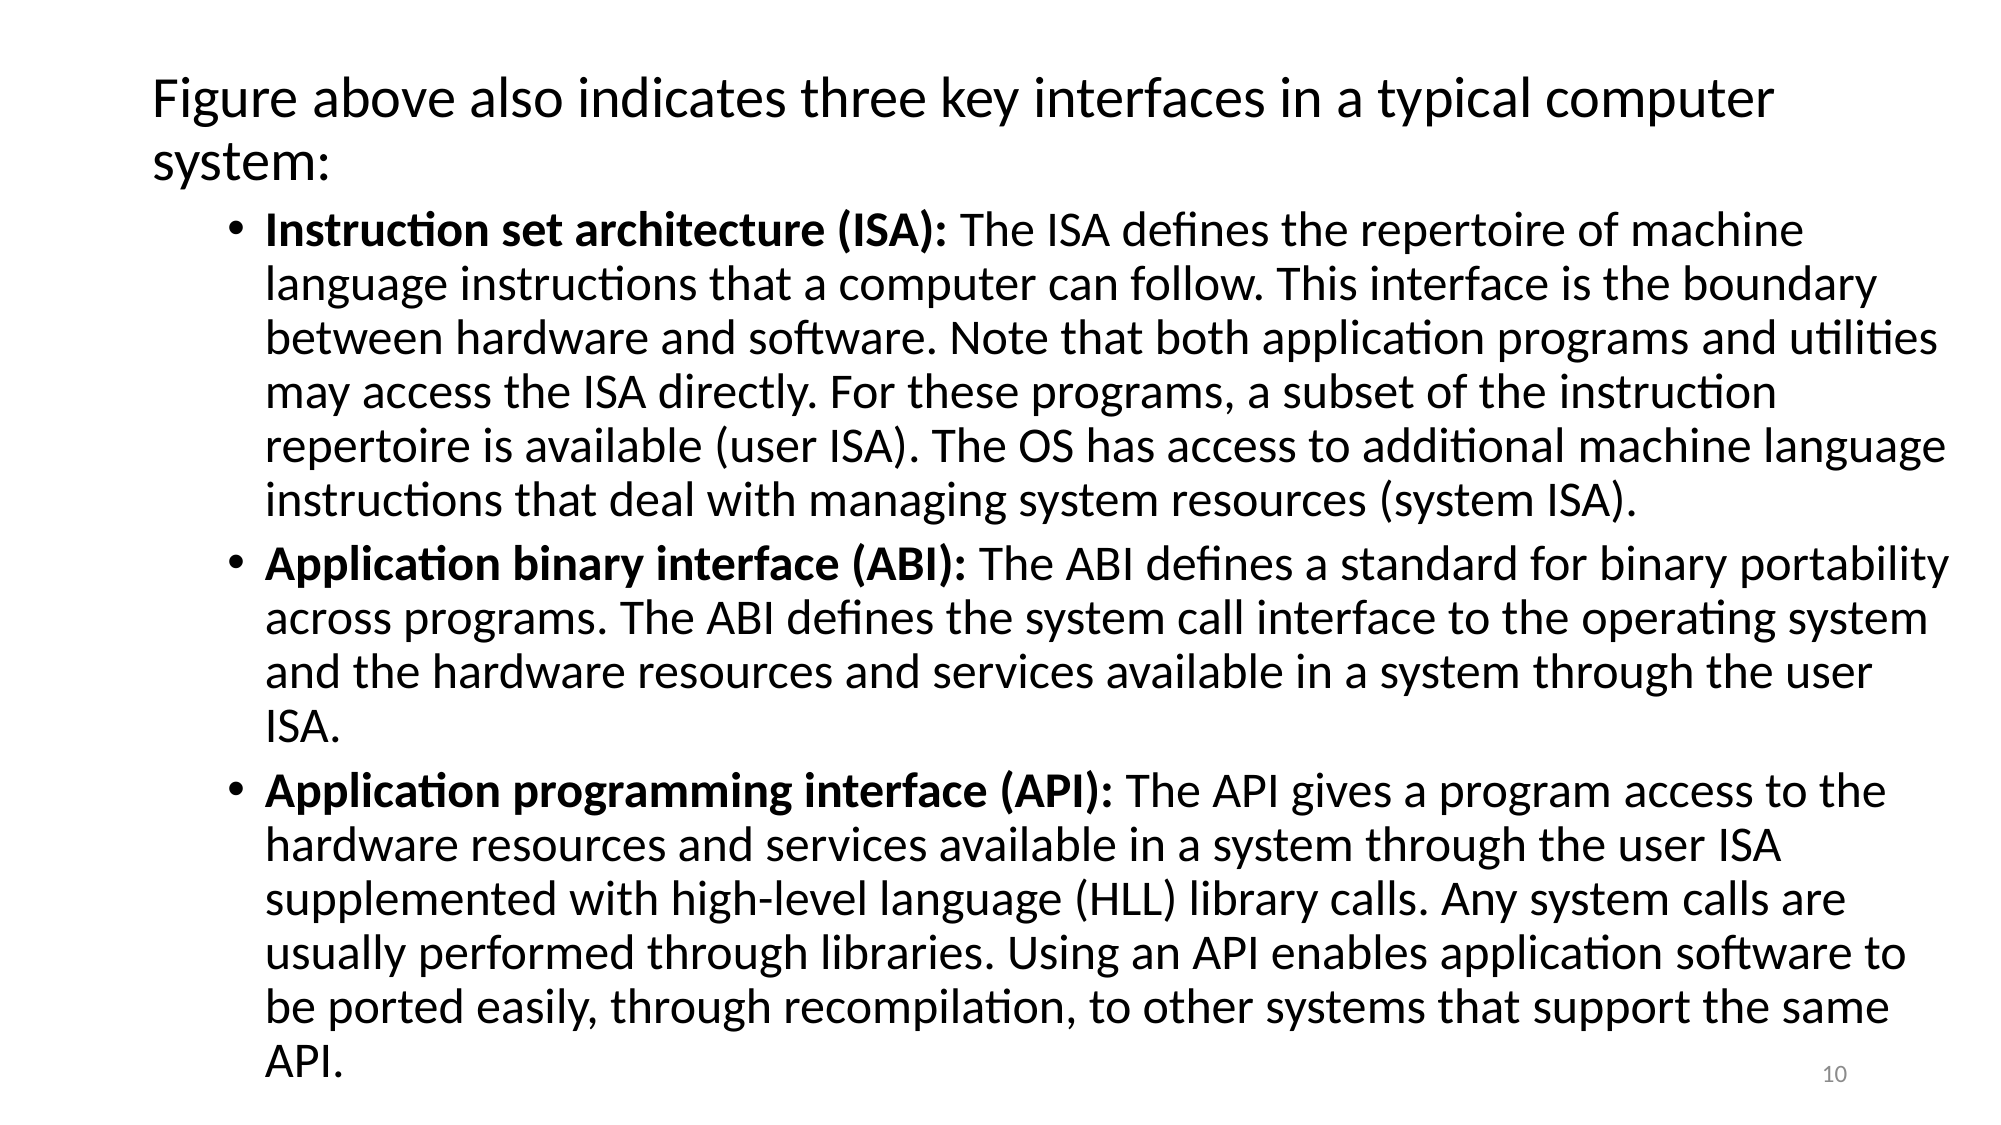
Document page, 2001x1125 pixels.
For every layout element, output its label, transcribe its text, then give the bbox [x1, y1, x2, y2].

list Figure above also indicates three key interfaces in a typical computer system: Instruction set architecture (ISA): The ISA defines the repertoire of machine language instructions that a computer can follow. This interface is the boundary between hardware and software. Note that both application programs and utilities may access the ISA directly. For these programs, a subset of the instruction repertoire is available (user ISA). The OS has access to additional machine language instructions that deal with managing system resources (system ISA). Application binary interface (ABI): The ABI defines a standard for binary portability across programs. The ABI defines the system call interface to the operating system and the hardware resources and services available in a system through the user ISA. Application programming interface (API): The API gives a program access to the hardware resources and services available in a system through the user ISA supplemented with high-level language (HLL) library calls. Any system calls are usually performed through libraries. Using an API enables application software to be ported easily, through recompilation, to other systems that support the same API. [137, 59, 1966, 1103]
slide_number 10 [1412, 1042, 1863, 1103]
